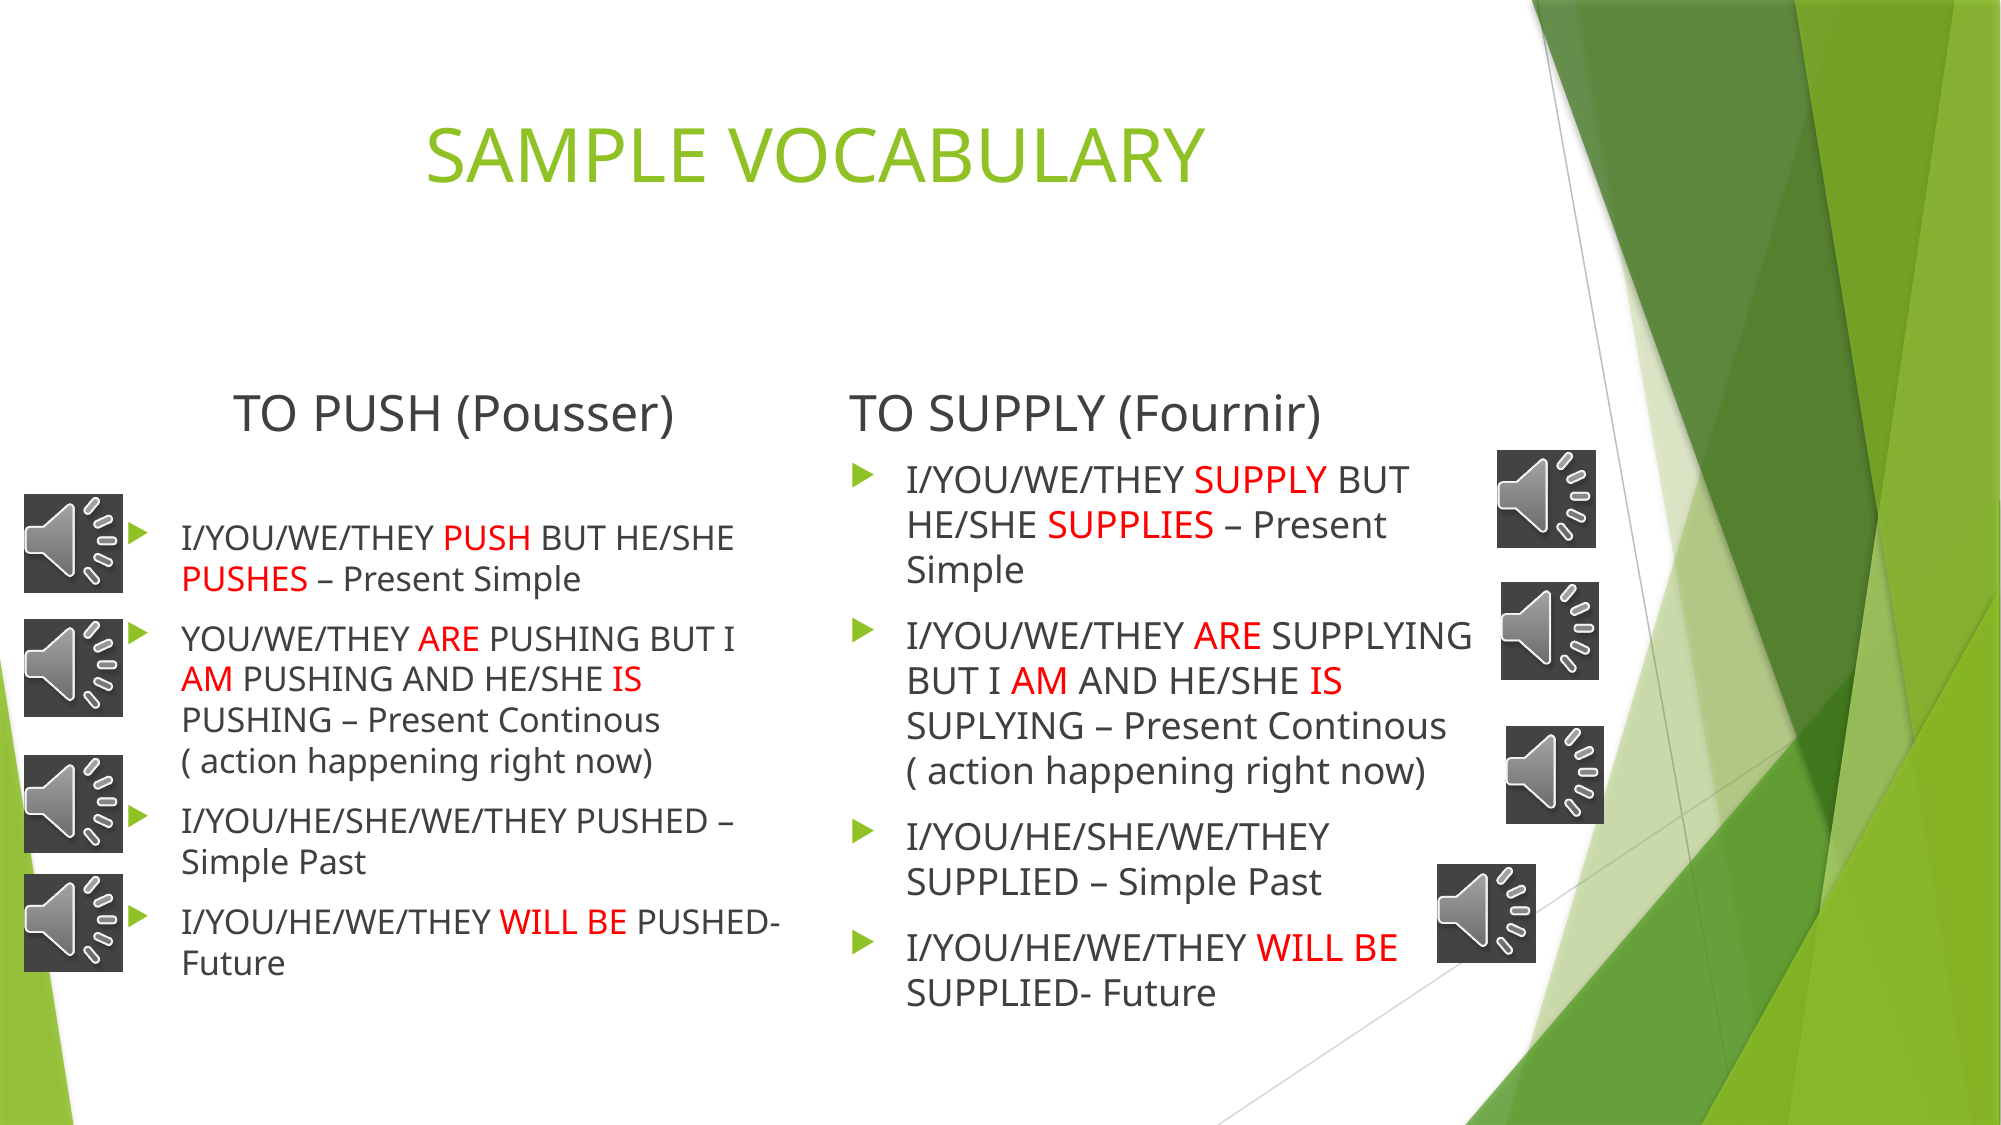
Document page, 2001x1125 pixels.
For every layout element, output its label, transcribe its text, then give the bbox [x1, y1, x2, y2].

list I/YOU/WE/THEY PUSH BUT HE/SHE PUSHES – Present Simple YOU/WE/THEY ARE PUSHING BUT I AM PUSHING AND HE/SHE IS PUSHING – Present Continous ( action happening right now) I/YOU/HE/SHE/WE/THEY PUSHED – Simple Past I/YOU/HE/WE/THEY WILL BE PUSHED- Future [110, 448, 798, 991]
list I/YOU/WE/THEY SUPPLY BUT HE/SHE SUPPLIES – Present Simple I/YOU/WE/THEY ARE SUPPLYING BUT I AM AND HE/SHE IS SUPLYING – Present Continous ( action happening right now) I/YOU/HE/SHE/WE/THEY SUPPLIED – Simple Past I/YOU/HE/WE/THEY WILL BE SUPPLIED- Future [834, 448, 1522, 991]
picture [23, 493, 125, 595]
list TO PUSH (Pousser) [110, 354, 798, 448]
picture [1499, 580, 1601, 682]
list TO SUPPLY (Fournir) [834, 354, 1522, 448]
picture [23, 753, 125, 855]
picture [23, 617, 125, 719]
picture [1435, 862, 1537, 964]
picture [23, 872, 125, 974]
picture [1495, 448, 1597, 550]
title SAMPLE VOCABULARY [111, 99, 1522, 317]
picture [1504, 724, 1606, 826]
